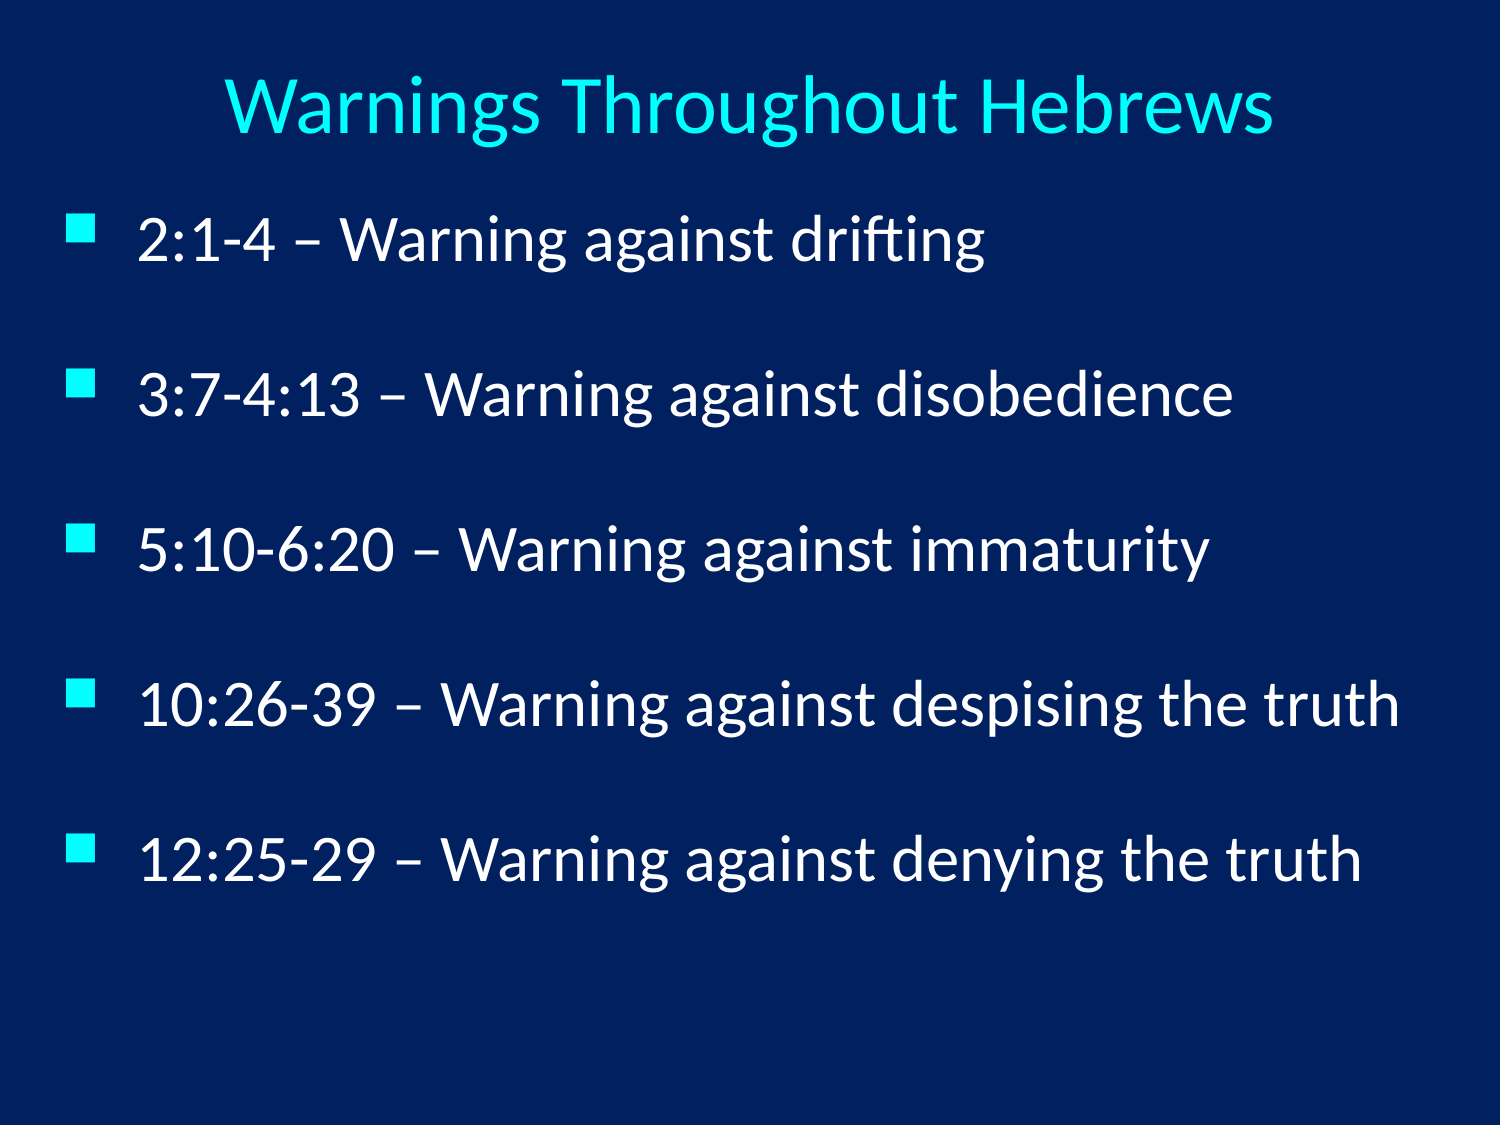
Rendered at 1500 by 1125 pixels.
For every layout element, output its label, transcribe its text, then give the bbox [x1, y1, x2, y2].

list 2:1-4 – Warning against drifting 3:7-4:13 – Warning against disobedience 5:10-6:20 – Warning against immaturity 10:26-39 – Warning against despising the truth 12:25-29 – Warning against denying the truth [46, 187, 1454, 995]
title Warnings Throughout Hebrews [112, 37, 1388, 163]
